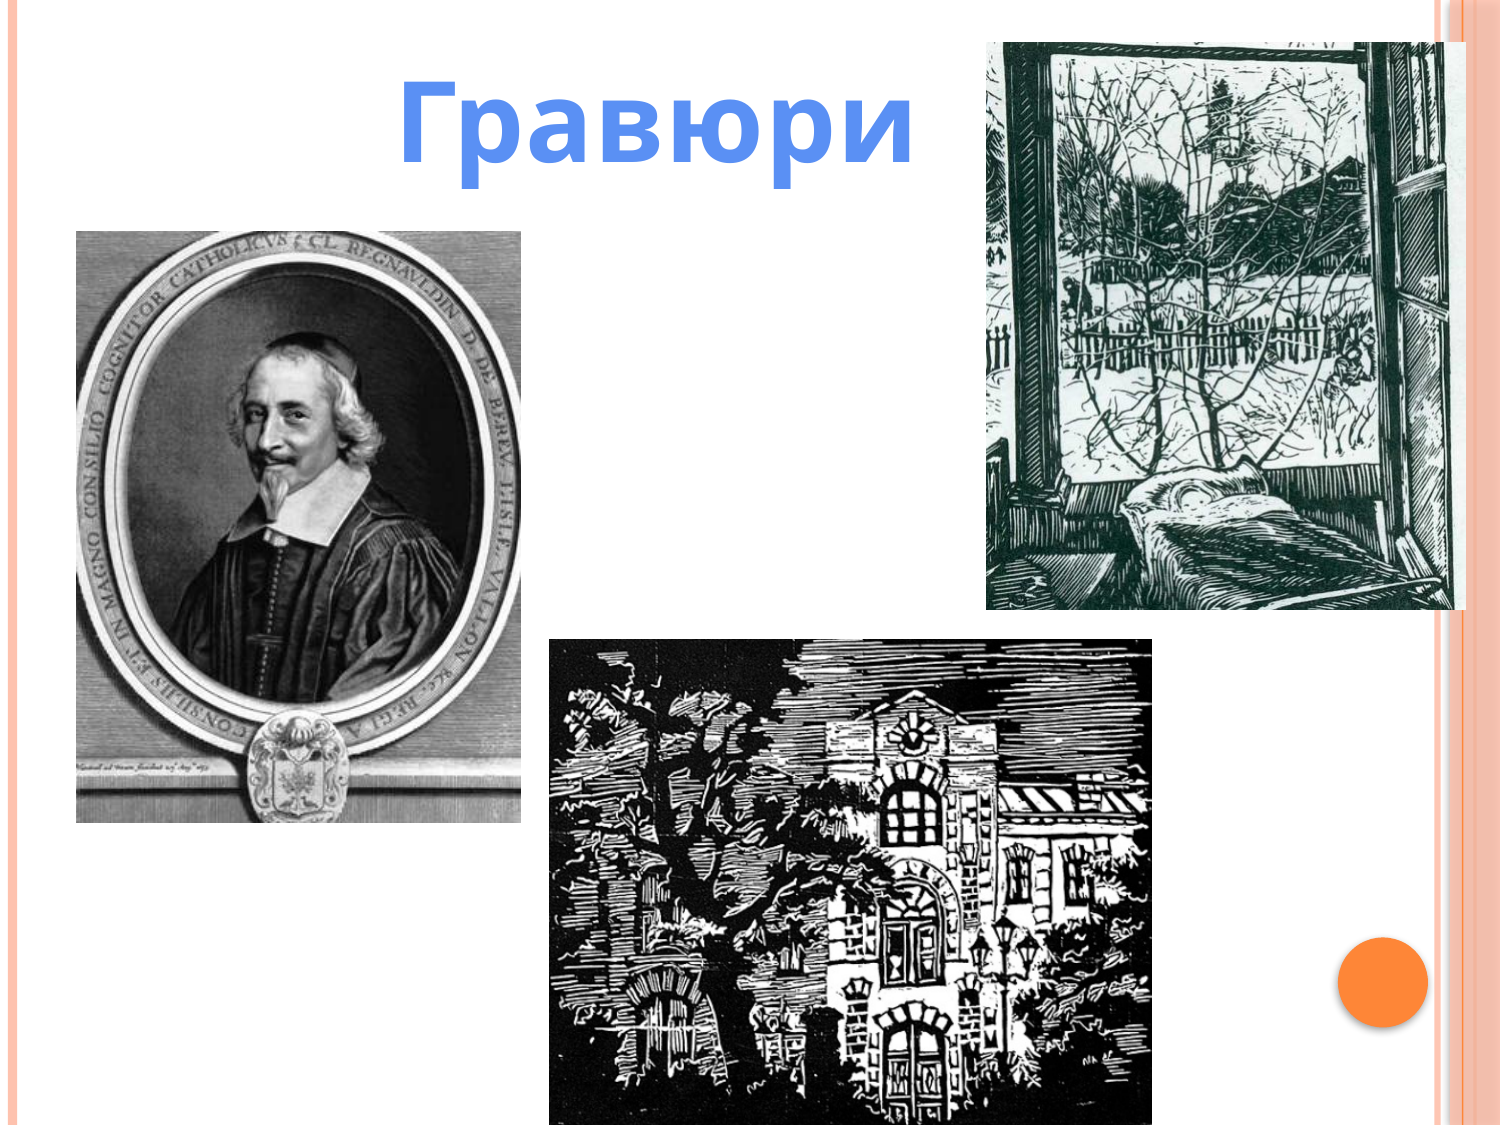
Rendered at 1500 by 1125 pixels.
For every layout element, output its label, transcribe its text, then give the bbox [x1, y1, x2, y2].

picture [548, 638, 1153, 1125]
picture [76, 231, 522, 823]
picture [985, 42, 1467, 611]
text_box Гравюри [379, 42, 935, 193]
